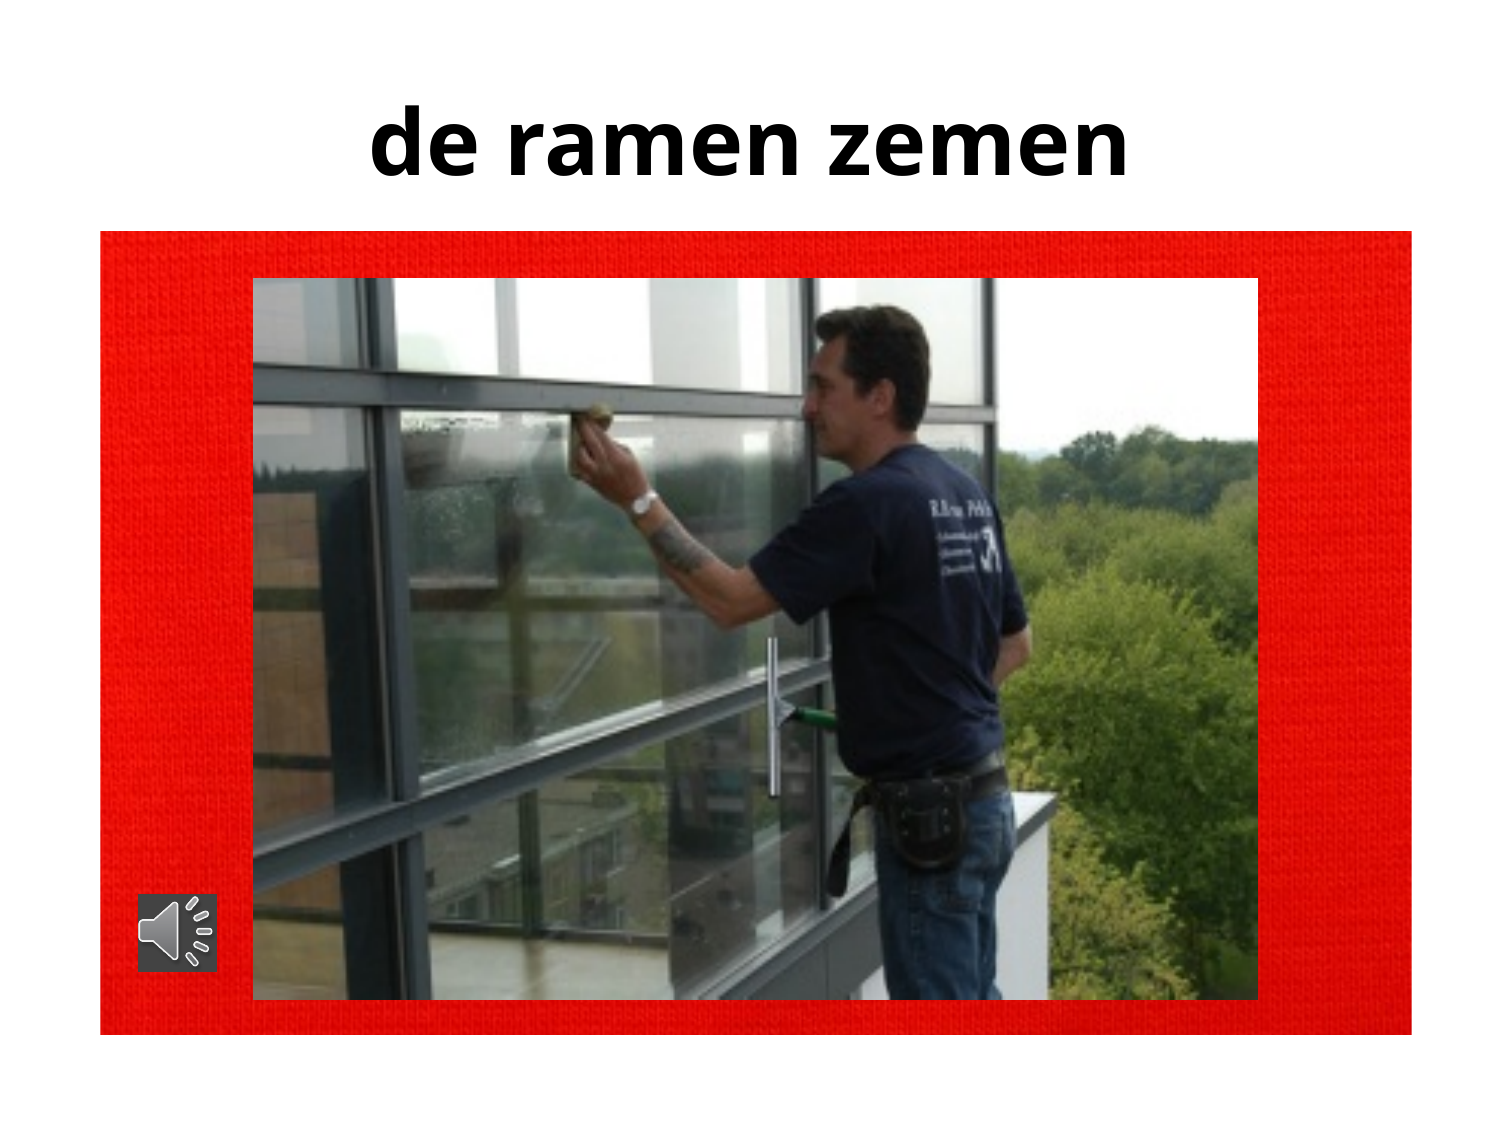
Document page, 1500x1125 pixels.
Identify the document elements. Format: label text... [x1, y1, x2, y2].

title de ramen zemen [75, 45, 1425, 233]
picture [100, 231, 1412, 1036]
